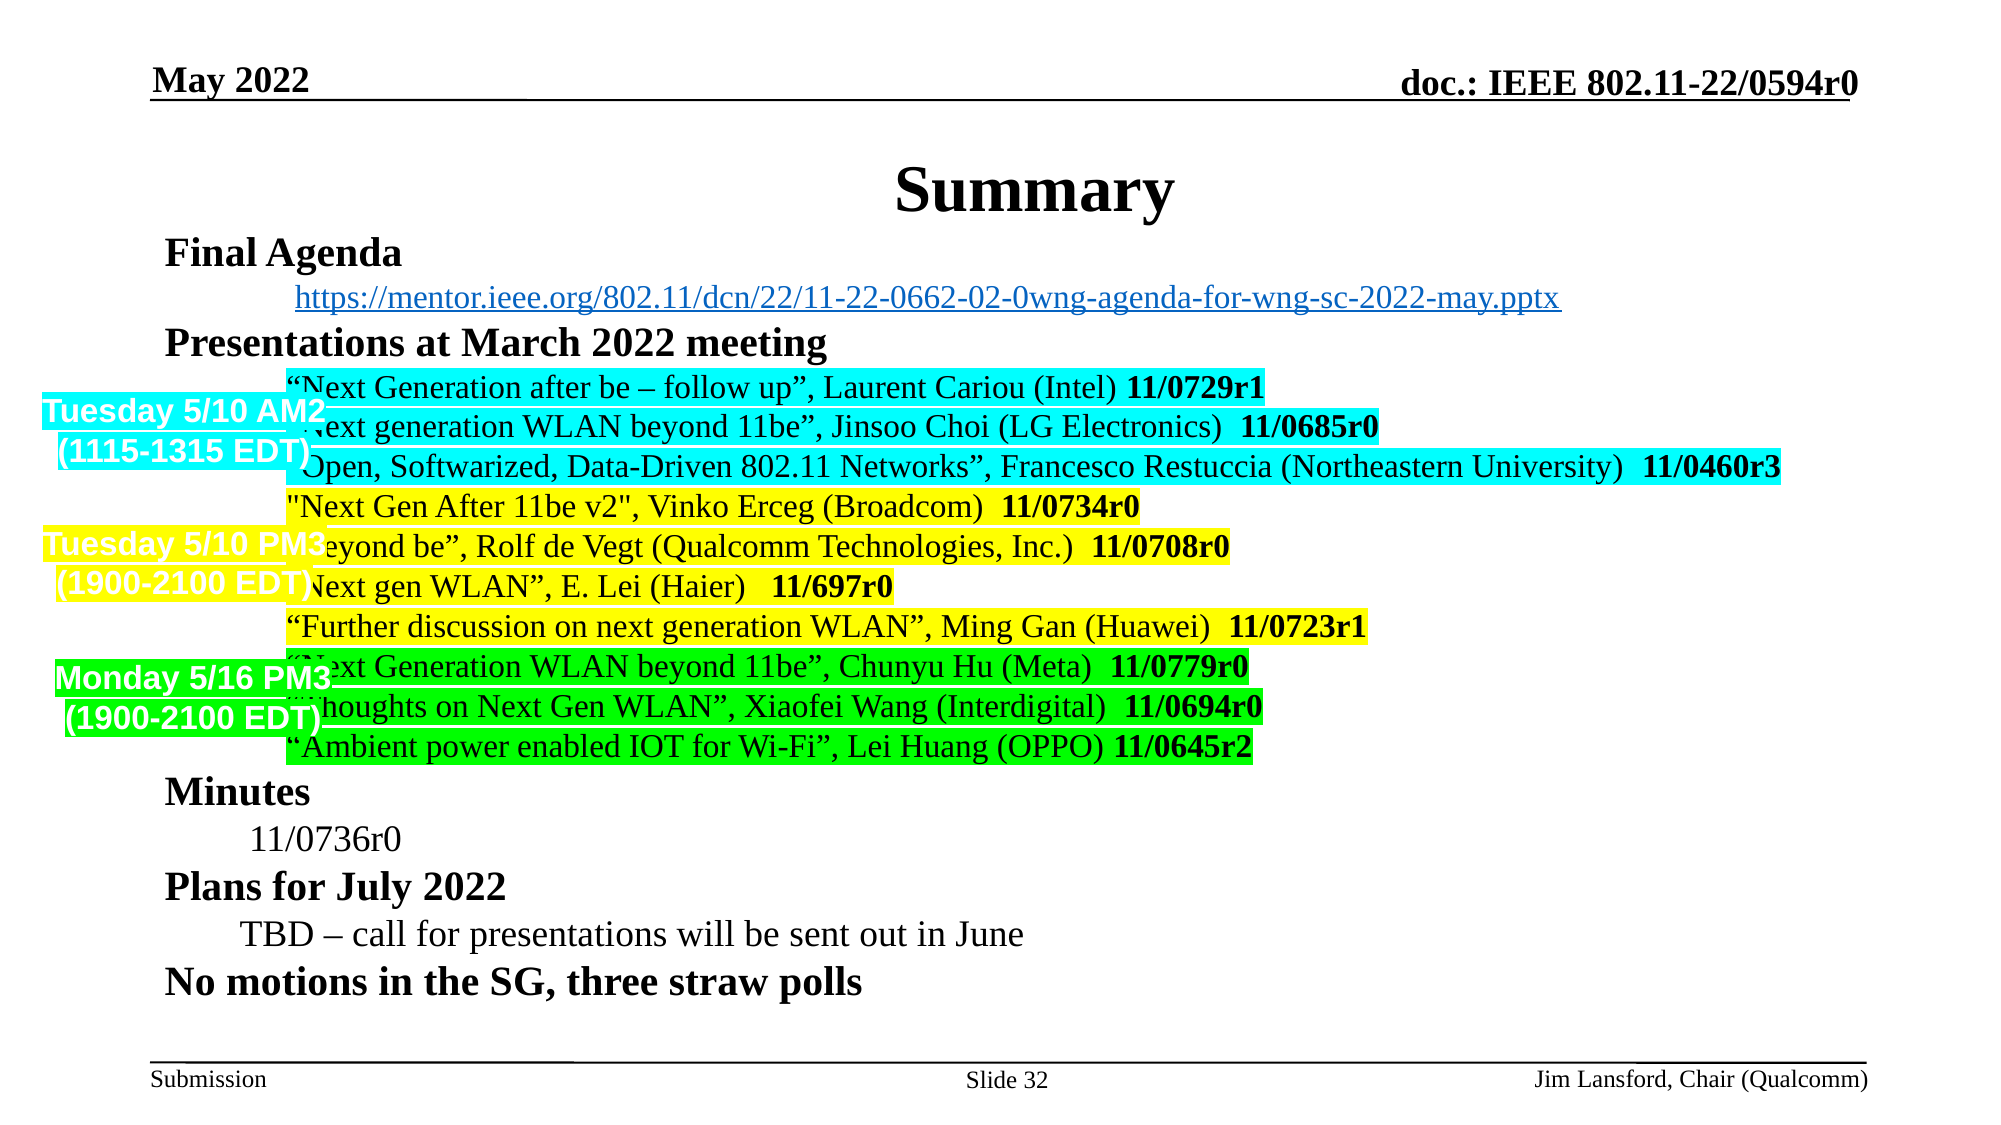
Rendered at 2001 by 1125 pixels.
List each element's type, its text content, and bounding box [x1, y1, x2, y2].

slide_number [152, 0, 312, 101]
text_box Tuesday 5/10 PM3 (1900-2100 EDT) [27, 514, 342, 610]
text_box Tuesday 5/10 AM2 (1115-1315 EDT) [27, 382, 342, 477]
footer Jim Lansford, Chair (Qualcomm) [1529, 1061, 1869, 1125]
list Summary Final Agenda https://mentor.ieee.org/802.11/dcn/22/11-22-0662-02-0wng-agenda-for-wng-sc-2022-may.pptx Presentations at March 2022 meeting “Next Generation after be – follow up”, Laurent Cariou (Intel) 11/0729r1 “Next generation WLAN beyond 11be”, Jinsoo Choi (LG Electronics) 11/0685r0 “Open, Softwarized, Data-Driven 802.11 Networks”, Francesco Restuccia (Northeastern University) 11/0460r3 "Next Gen After 11be v2", Vinko Erceg (Broadcom) 11/0734r0 “Beyond be”, Rolf de Vegt (Qualcomm Technologies, Inc.) 11/0708r0 “Next gen WLAN”, E. Lei (Haier) 11/697r0 “Further discussion on next generation WLAN”, Ming Gan (Huawei) 11/0723r1 “Next Generation WLAN beyond 11be”, Chunyu Hu (Meta) 11/0779r0 “Thoughts on Next Gen WLAN”, Xiaofei Wang (Interdigital) 11/0694r0 “Ambient power enabled IOT for Wi-Fi”, Lei Huang (OPPO) 11/0645r2 Minutes 11/0736r0 Plans for July 2022 TBD – call for presentations will be sent out in June No motions in the SG, three straw polls [149, 136, 1922, 988]
text_box Monday 5/16 PM3 (1900-2100 EDT) [39, 648, 347, 744]
slide_number Slide 32 [964, 1063, 1051, 1094]
